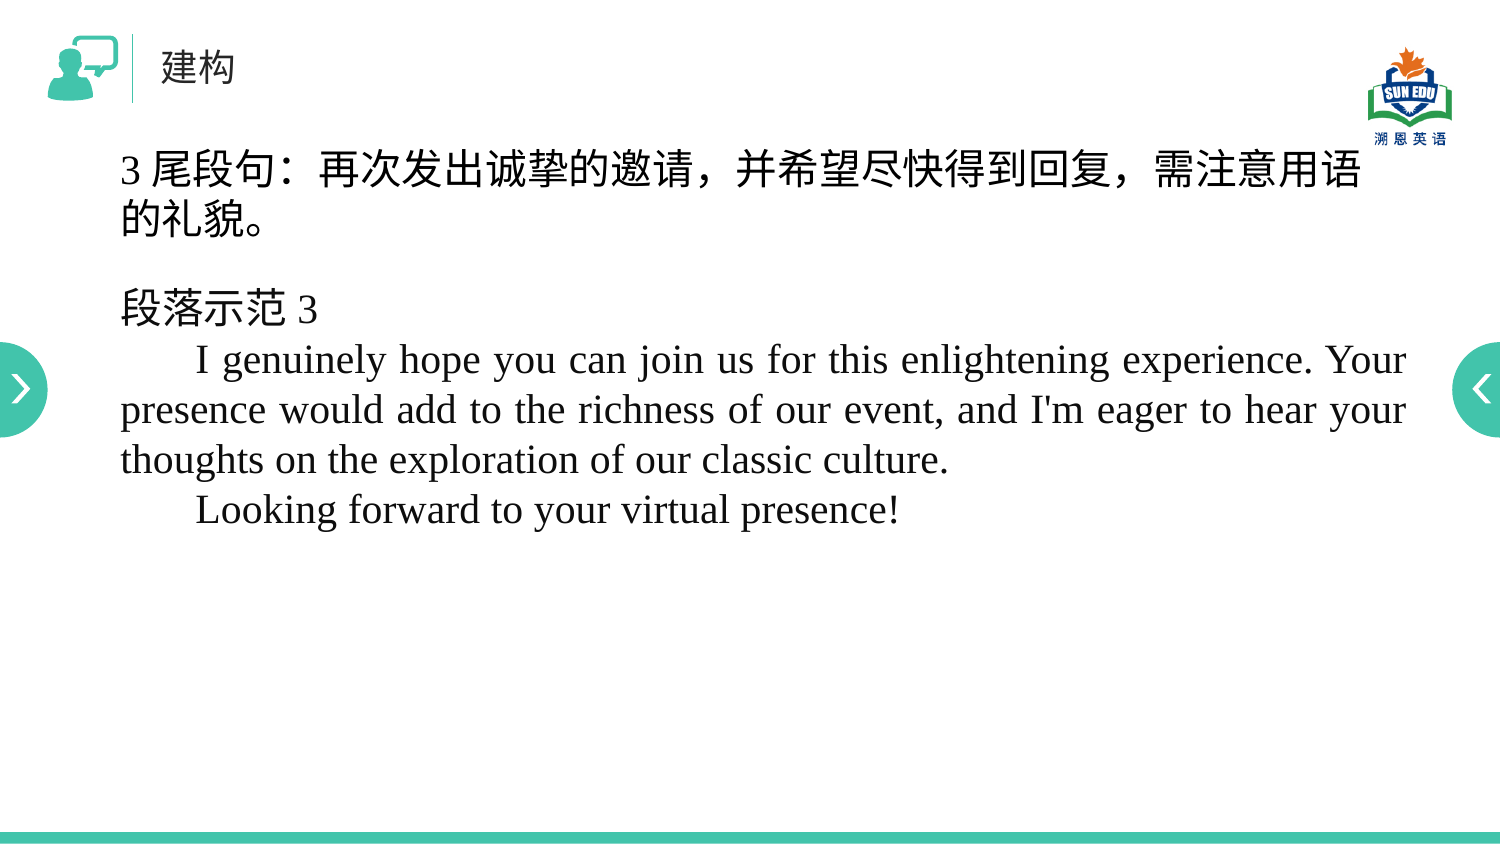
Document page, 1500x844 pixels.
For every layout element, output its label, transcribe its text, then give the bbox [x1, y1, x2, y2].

picture [1360, 44, 1461, 151]
text_box [8, 373, 32, 405]
text_box [0, 341, 49, 439]
text_box 段落示范3 I genuinely hope you can join us for this enlightening experience. Your presence would add to the richness of our event, and I'm eager to hear your thoughts on the exploration of our classic culture. Looking forward to your virtual presence! [105, 274, 1423, 539]
text_box [1470, 373, 1494, 405]
text_box [0, 831, 1500, 844]
text_box [1451, 341, 1500, 439]
text_box 3尾段句：再次发出诚挚的邀请，并希望尽快得到回复，需注意用语的礼貌。 [105, 135, 1394, 274]
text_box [47, 34, 259, 103]
